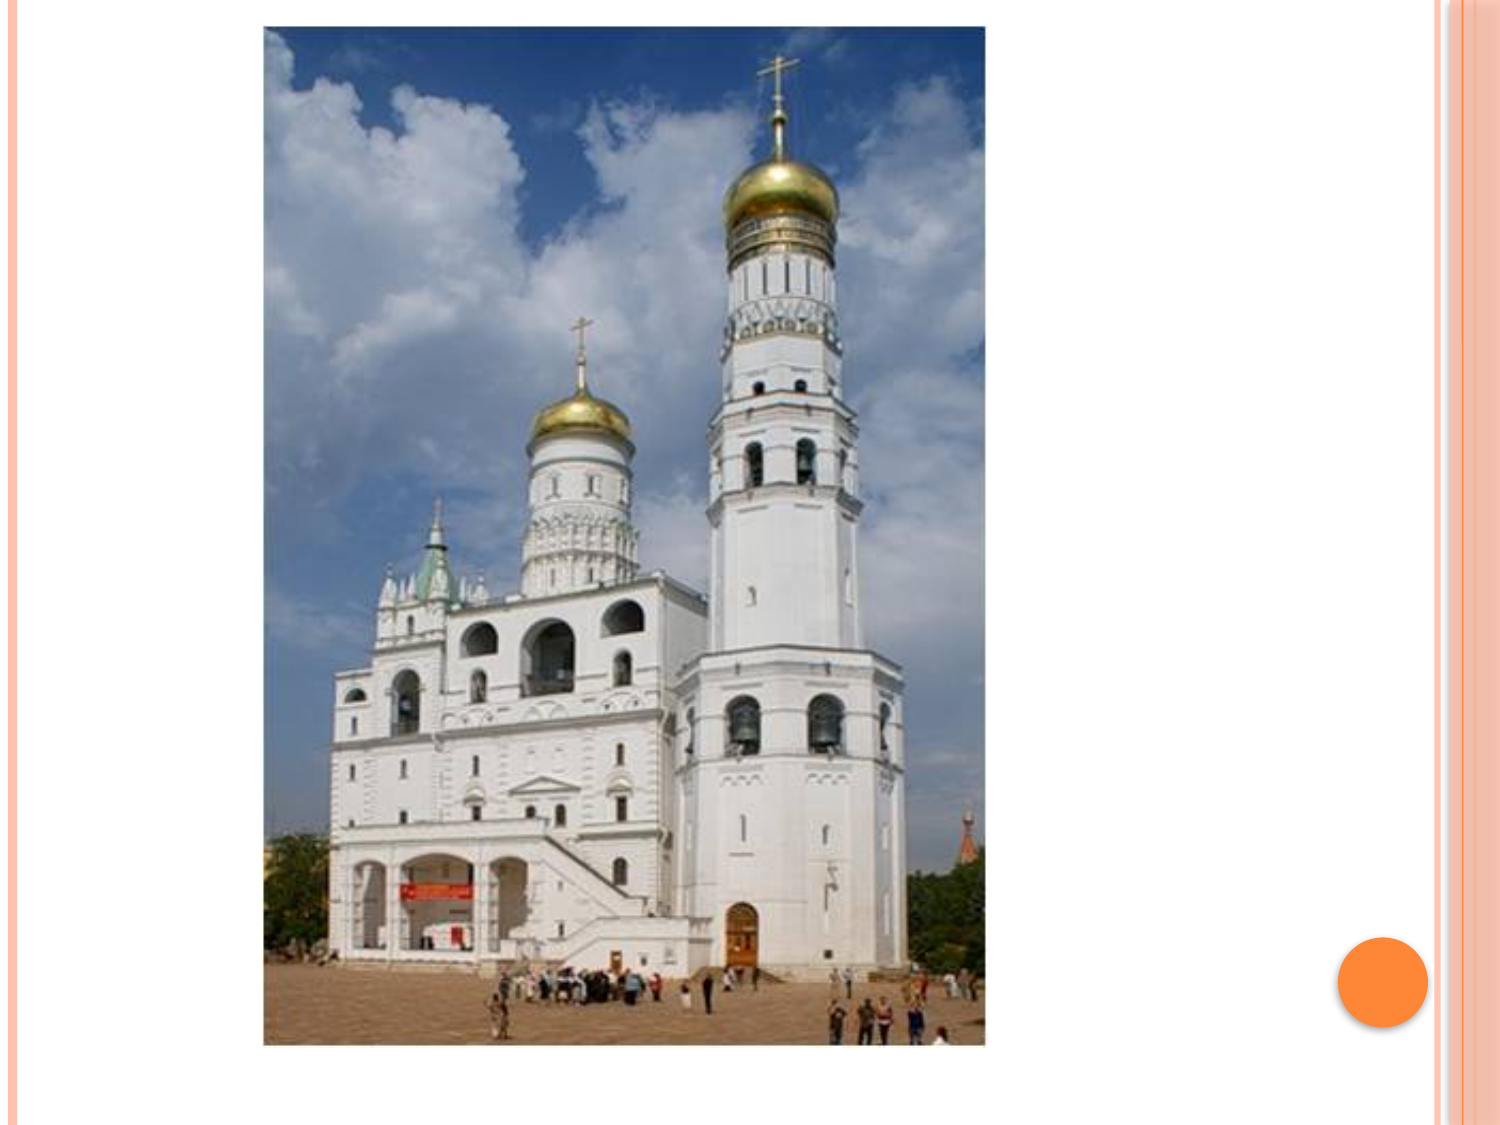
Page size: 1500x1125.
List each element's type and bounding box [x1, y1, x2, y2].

list [261, 25, 988, 1049]
